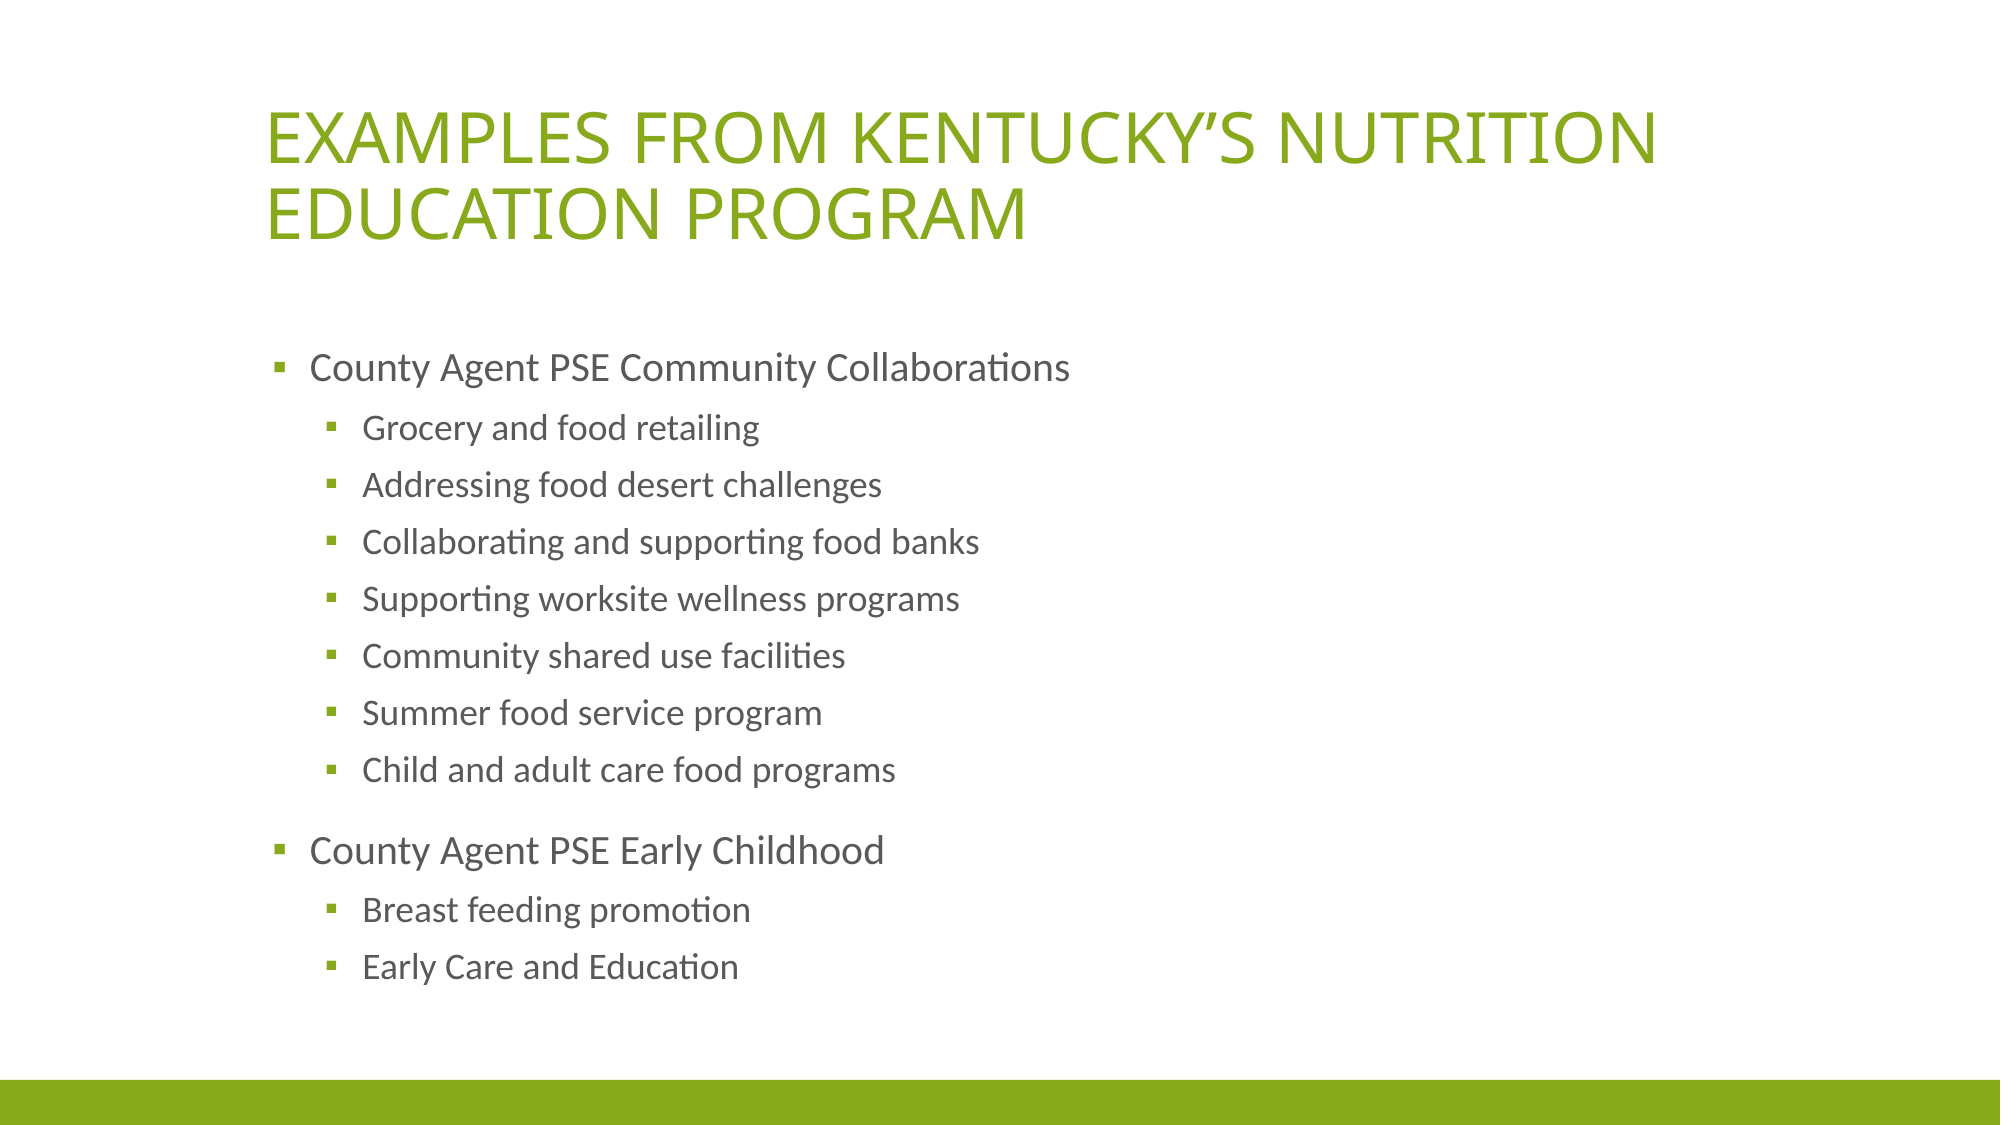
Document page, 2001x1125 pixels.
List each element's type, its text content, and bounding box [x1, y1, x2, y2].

list County Agent PSE Community Collaborations Grocery and food retailing Addressing food desert challenges Collaborating and supporting food banks Supporting worksite wellness programs Community shared use facilities Summer food service program Child and adult care food programs County Agent PSE Early Childhood Breast feeding promotion Early Care and Education [249, 338, 1750, 1070]
title Examples from Kentucky’s nutrition Education program [249, 75, 1750, 263]
